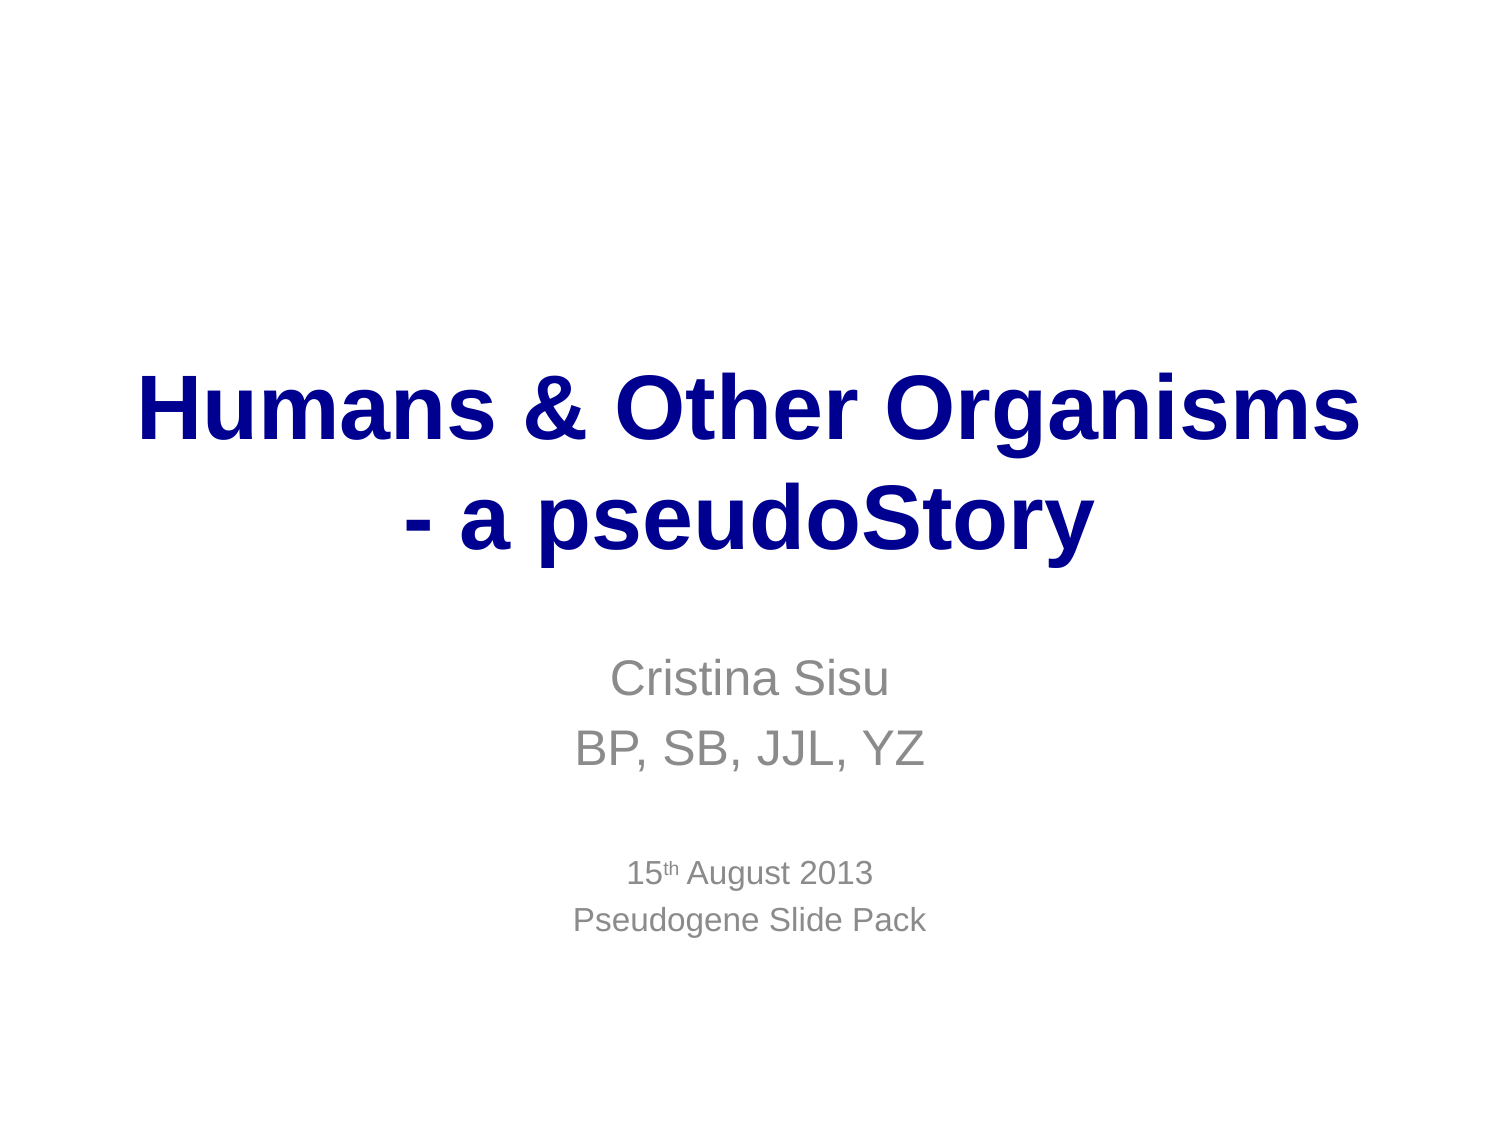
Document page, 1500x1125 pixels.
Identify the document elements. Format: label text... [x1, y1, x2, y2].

subtitle Cristina Sisu BP, SB, JJL, YZ 15th August 2013 Pseudogene Slide Pack [225, 637, 1275, 1007]
title Humans & Other Organisms - a pseudoStory [112, 336, 1388, 579]
